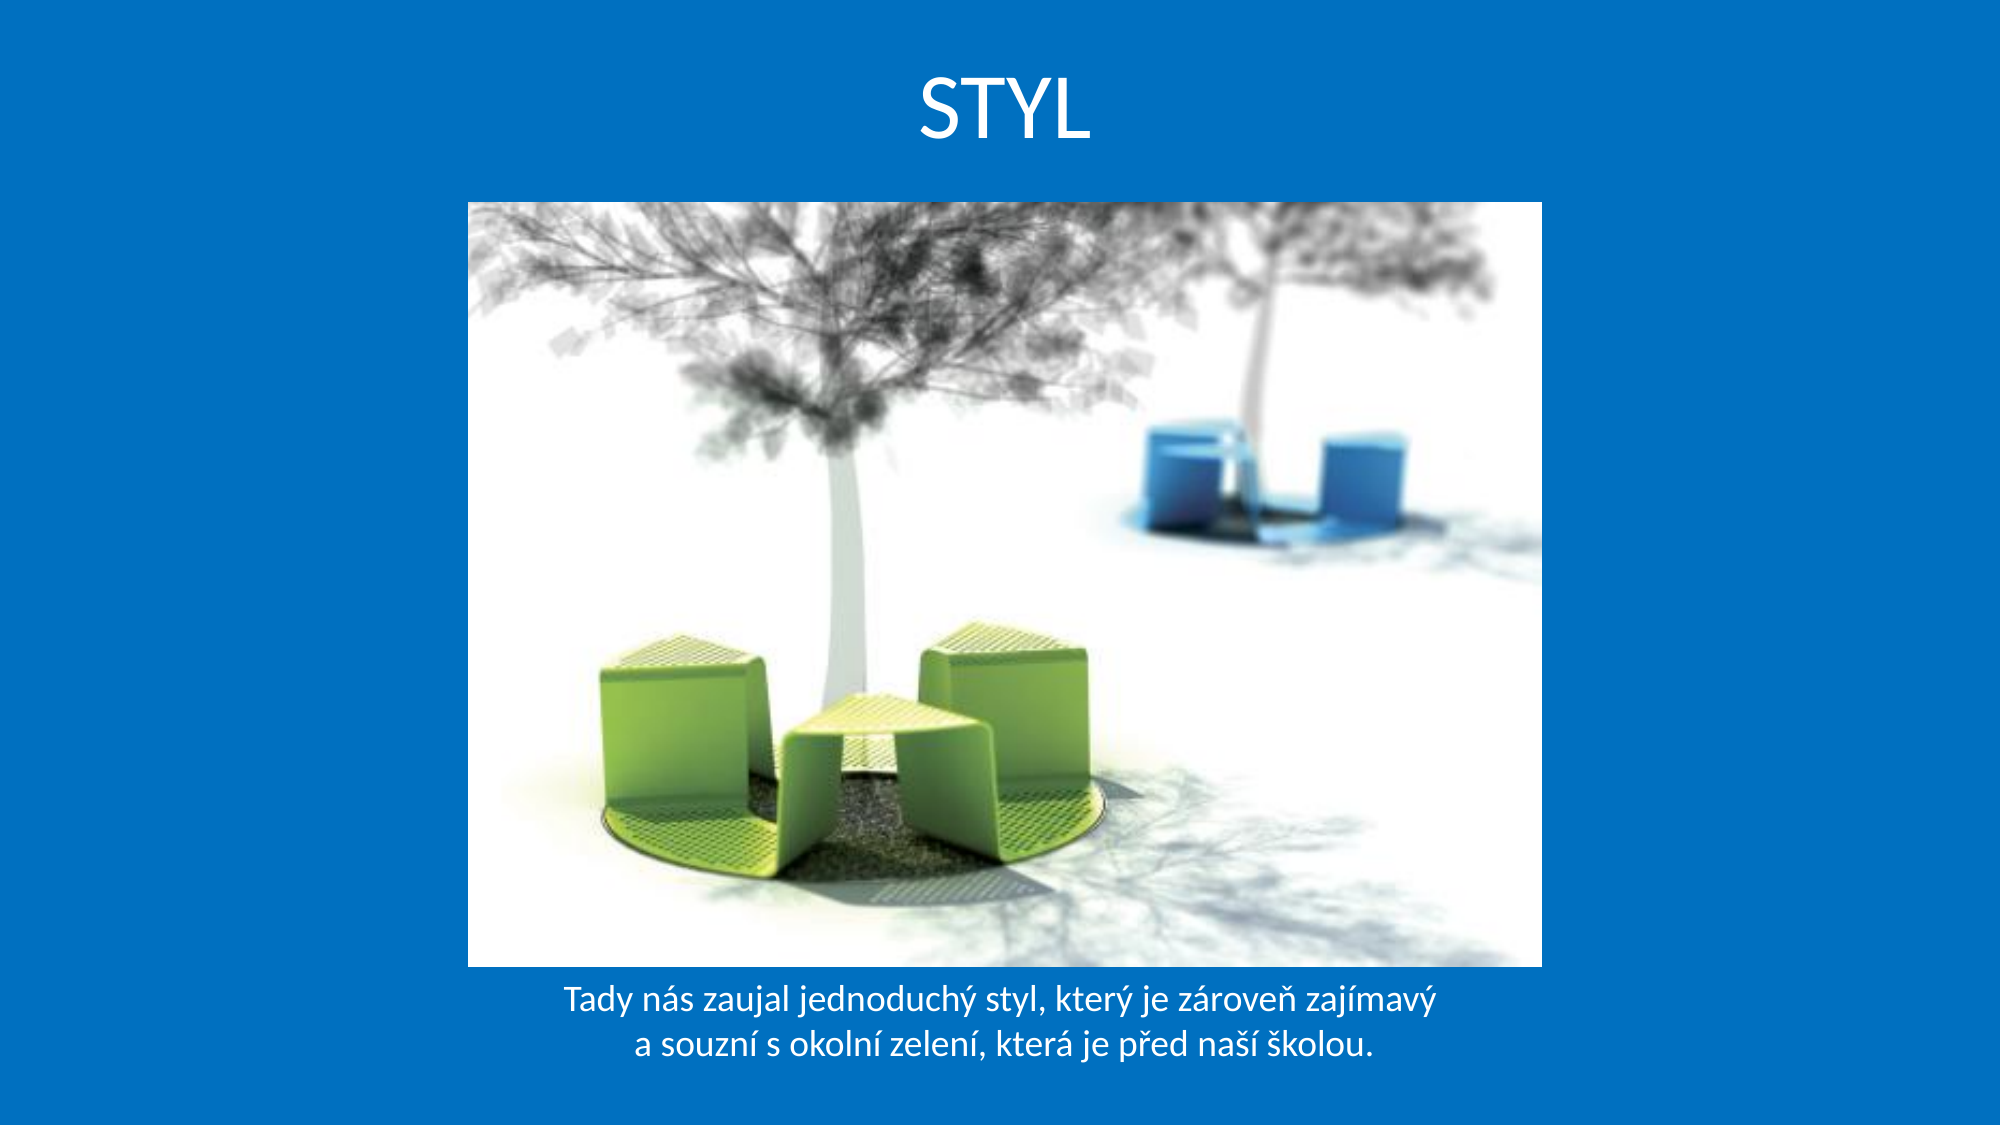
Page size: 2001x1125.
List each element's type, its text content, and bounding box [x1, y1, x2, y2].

picture [310, 202, 1700, 967]
text_box Tady nás zaujal jednoduchý styl, který je zároveň zajímavý a souzní s okolní zelení, která je před naší školou. [512, 967, 1498, 1072]
text_box STYL [0, 0, 2000, 203]
